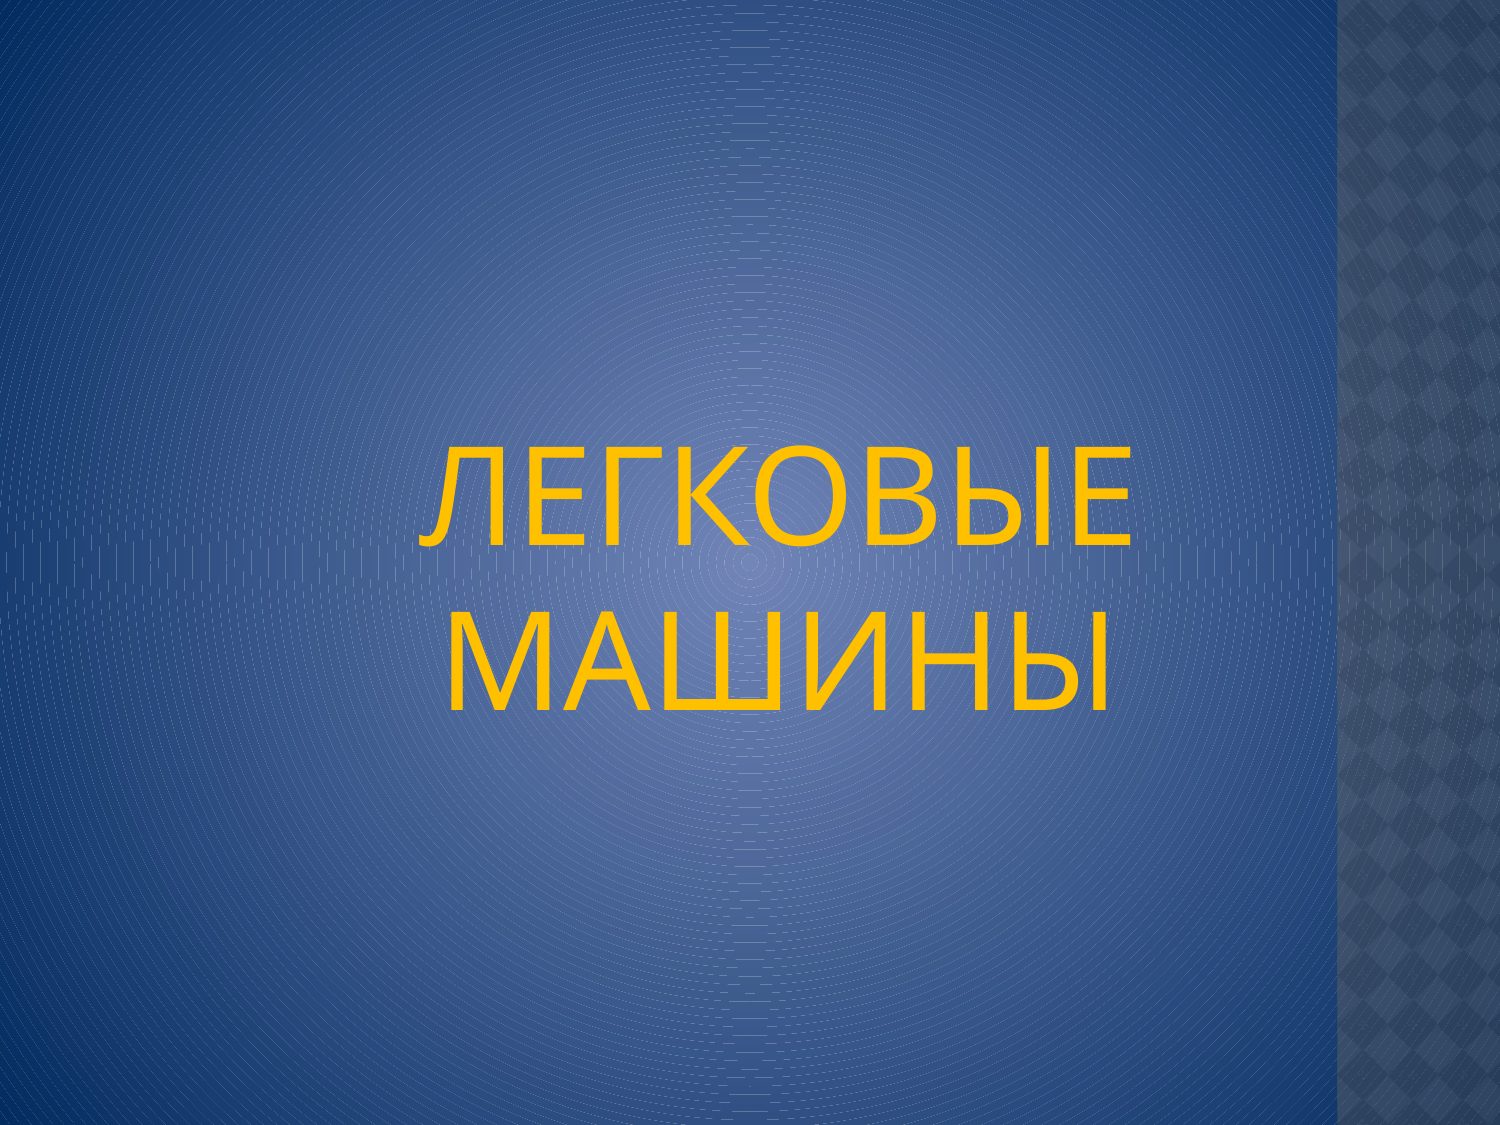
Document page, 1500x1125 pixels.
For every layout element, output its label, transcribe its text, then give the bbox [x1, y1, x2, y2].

title Легковые машины [164, 328, 1395, 739]
